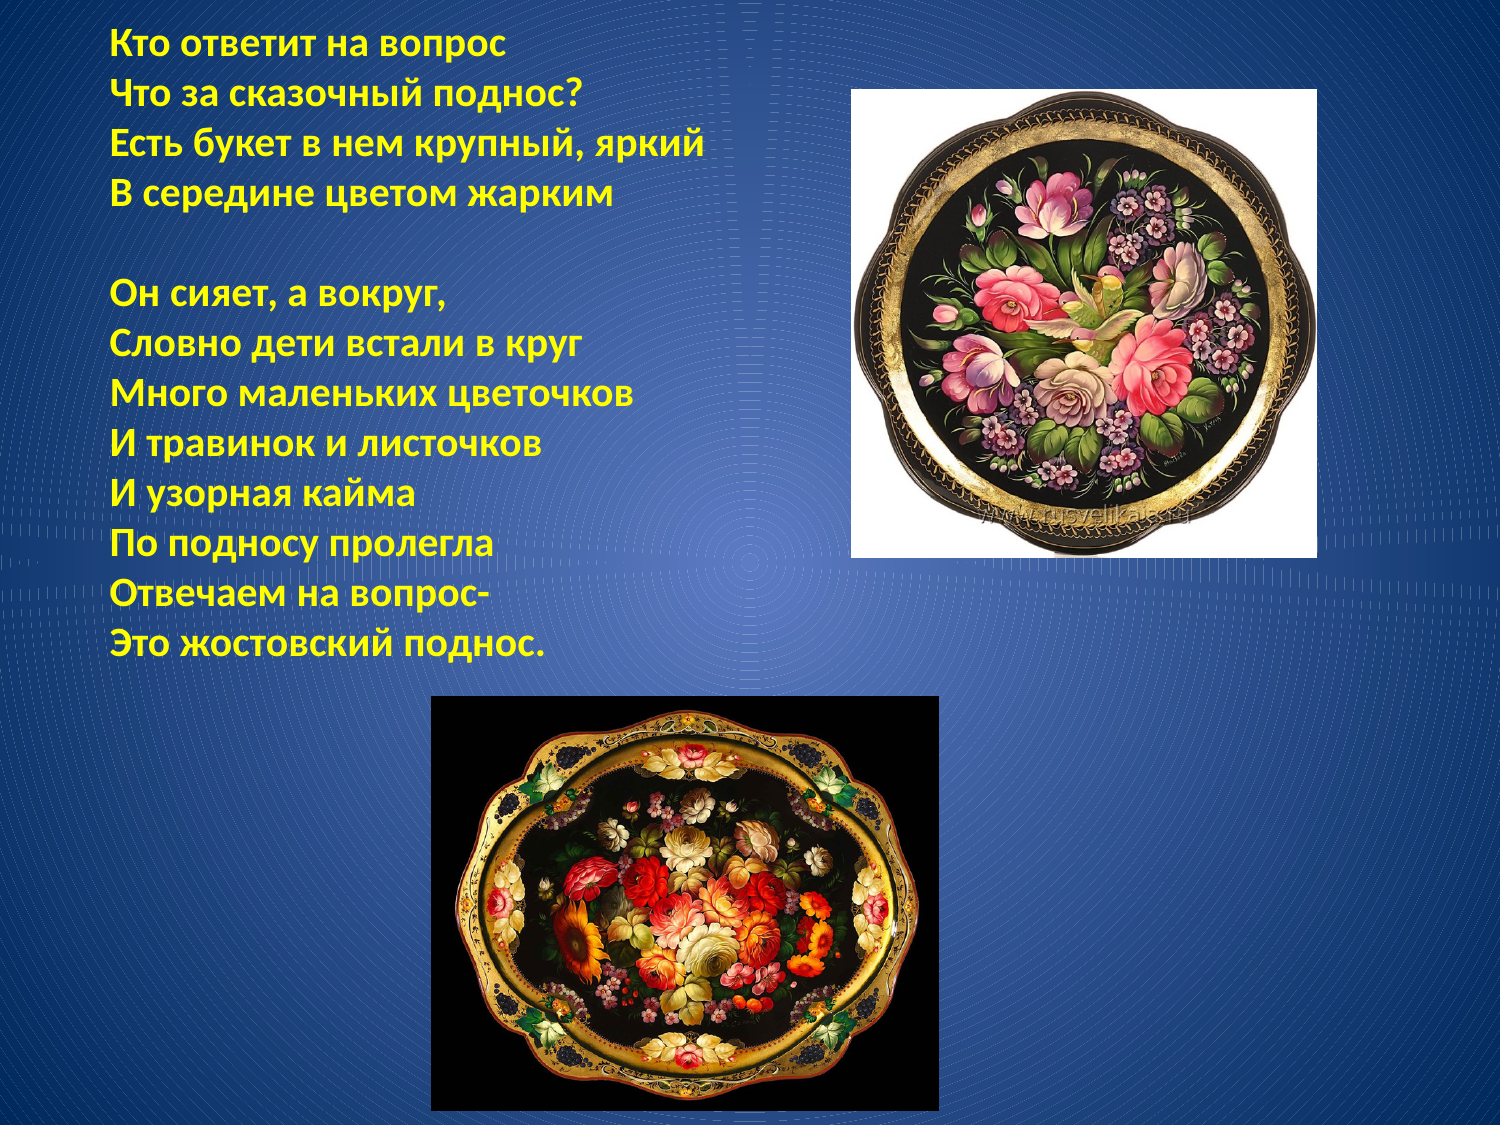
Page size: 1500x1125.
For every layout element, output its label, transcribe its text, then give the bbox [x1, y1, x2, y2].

text_box Кто ответит на вопрос Что за сказочный поднос? Есть букет в нем крупный, яркий В середине цветом жарким Он сияет, а вокруг, Словно дети встали в круг Много маленьких цветочков И травинок и листочков И узорная кайма По подносу пролегла Отвечаем на вопрос- Это жостовский поднос. [94, 7, 845, 672]
picture [850, 89, 1317, 559]
picture [430, 696, 940, 1111]
